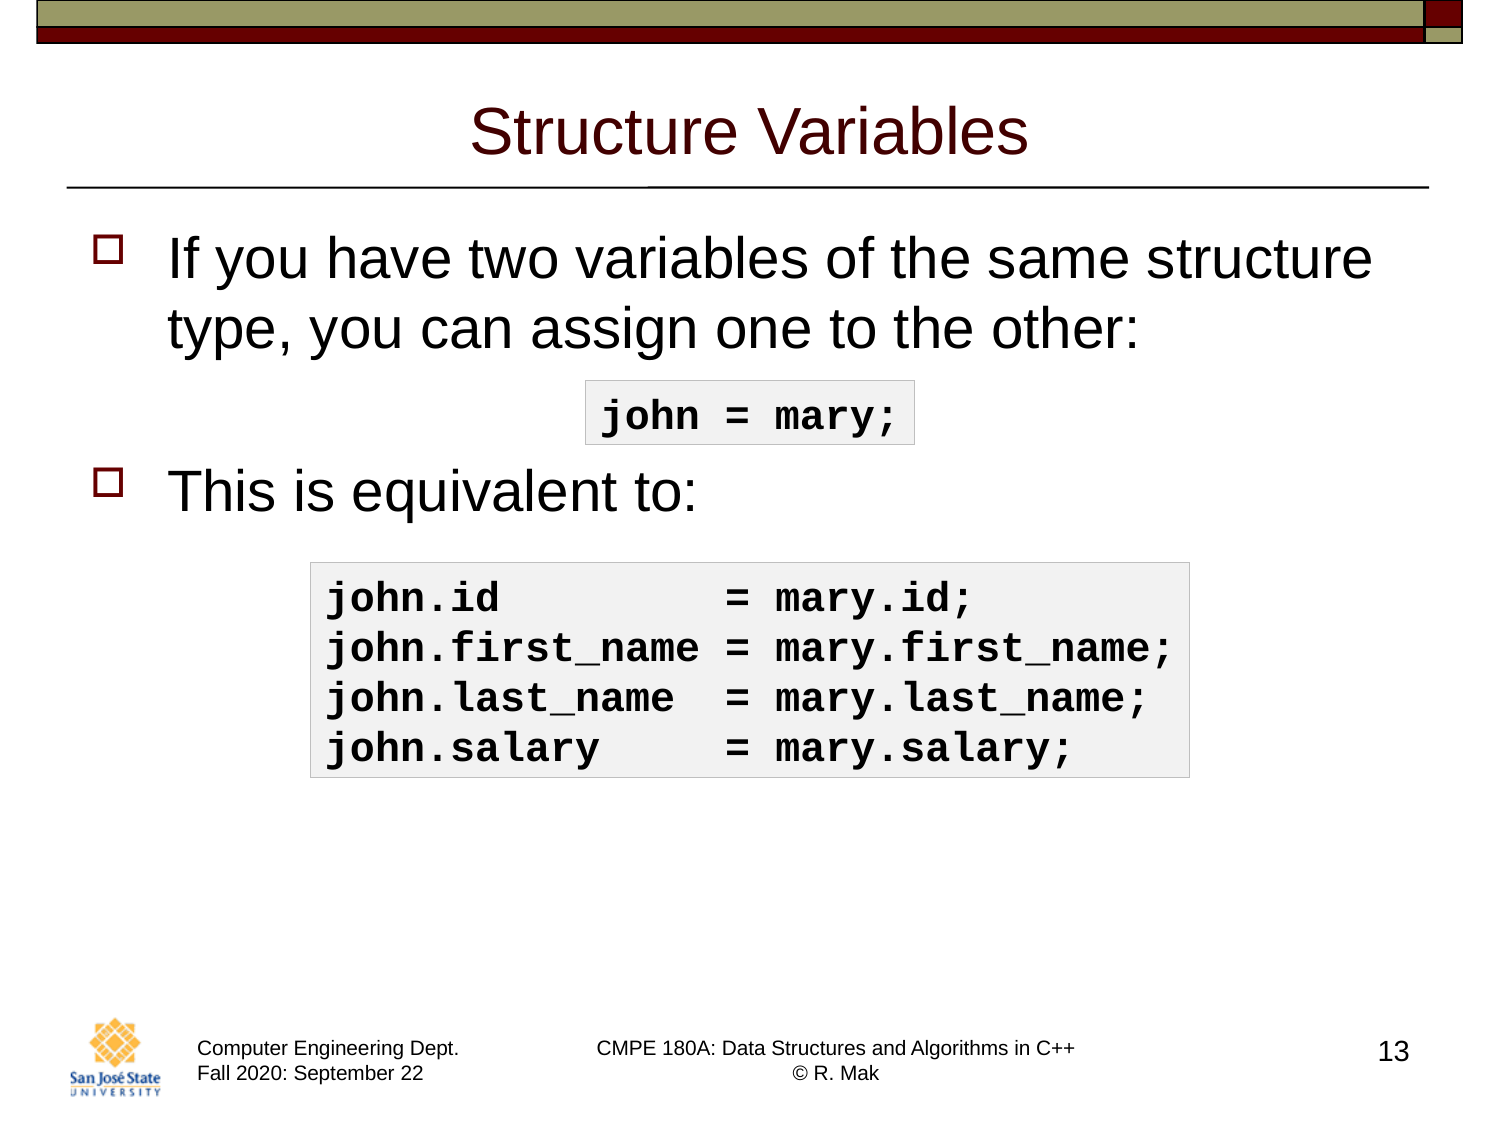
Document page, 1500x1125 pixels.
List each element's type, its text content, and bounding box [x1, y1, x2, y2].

slide_number 13 [1112, 1025, 1425, 1100]
text_box john = mary; [585, 380, 915, 445]
text_box john.id = mary.id; john.first_name = mary.first_name; john.last_name = mary.last_name; john.salary = mary.salary; [310, 562, 1190, 778]
picture [60, 1012, 166, 1112]
title Structure Variables [75, 67, 1425, 175]
list If you have two variables of the same structure type, you can assign one to the other: This is equivalent to: [75, 212, 1425, 548]
